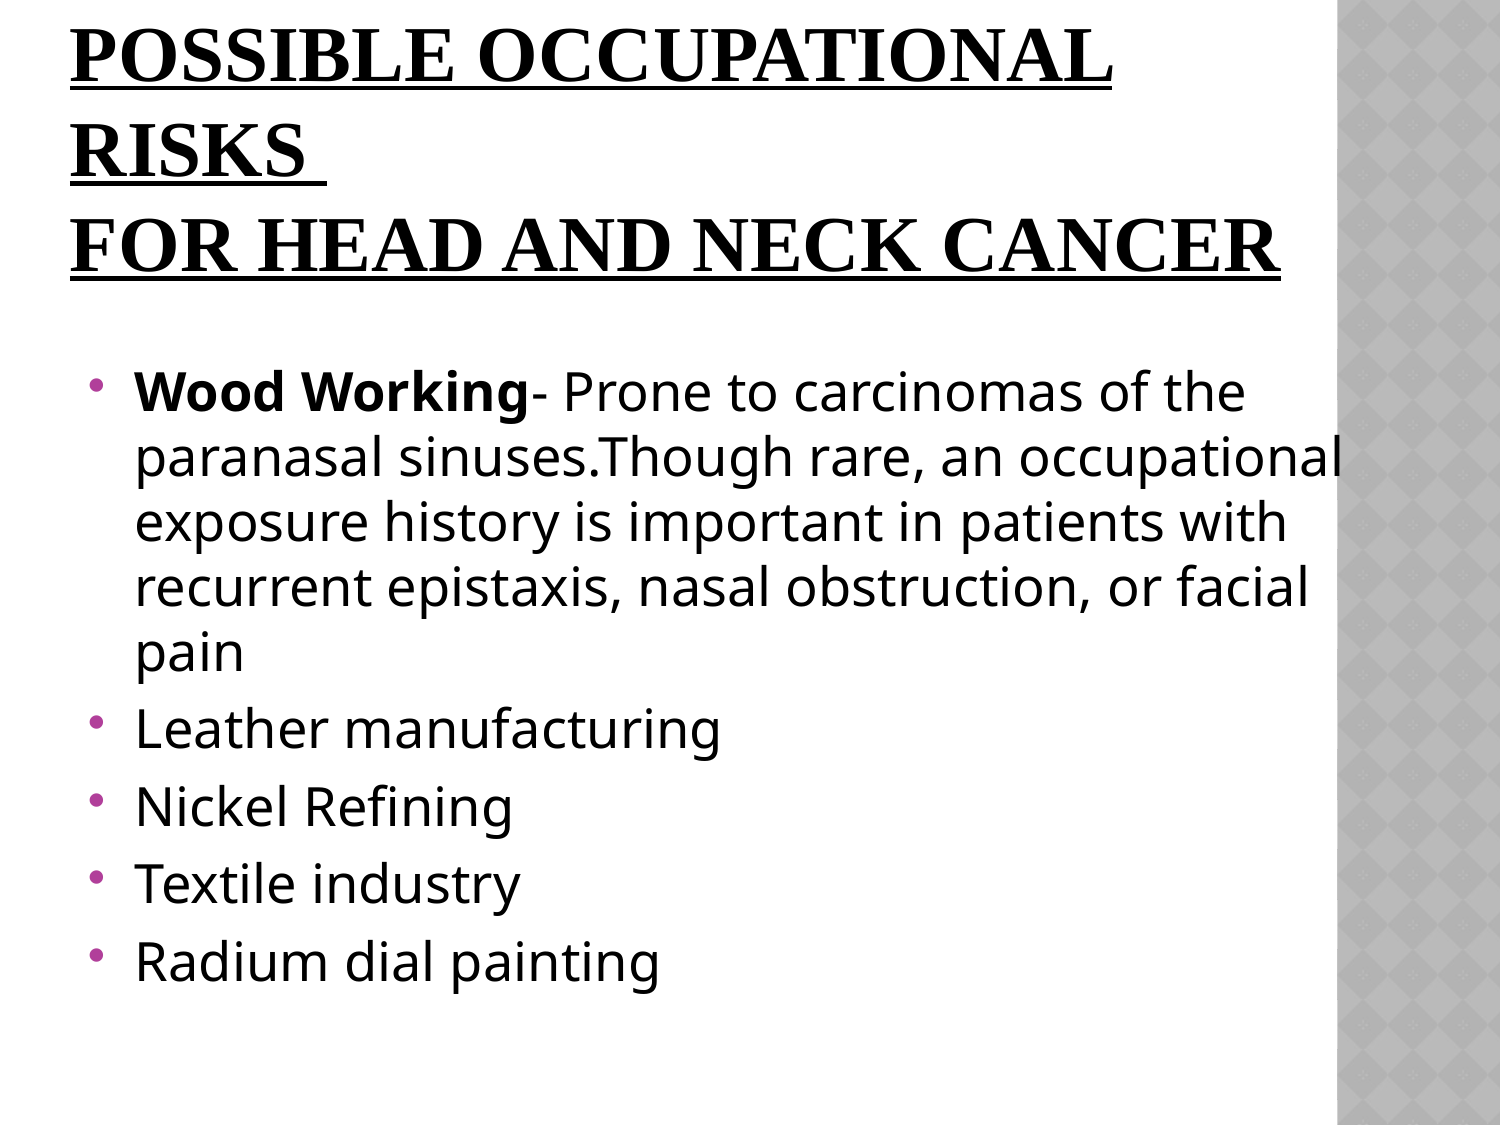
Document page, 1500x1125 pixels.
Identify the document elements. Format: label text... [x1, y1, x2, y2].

list Wood Working- Prone to carcinomas of the paranasal sinuses.Though rare, an occupational exposure history is important in patients with recurrent epistaxis, nasal obstruction, or facial pain Leather manufacturing Nickel Refining Textile industry Radium dial painting [75, 350, 1425, 1100]
title Possible Occupational Risks for Head and Neck Cancer [62, 99, 1325, 288]
